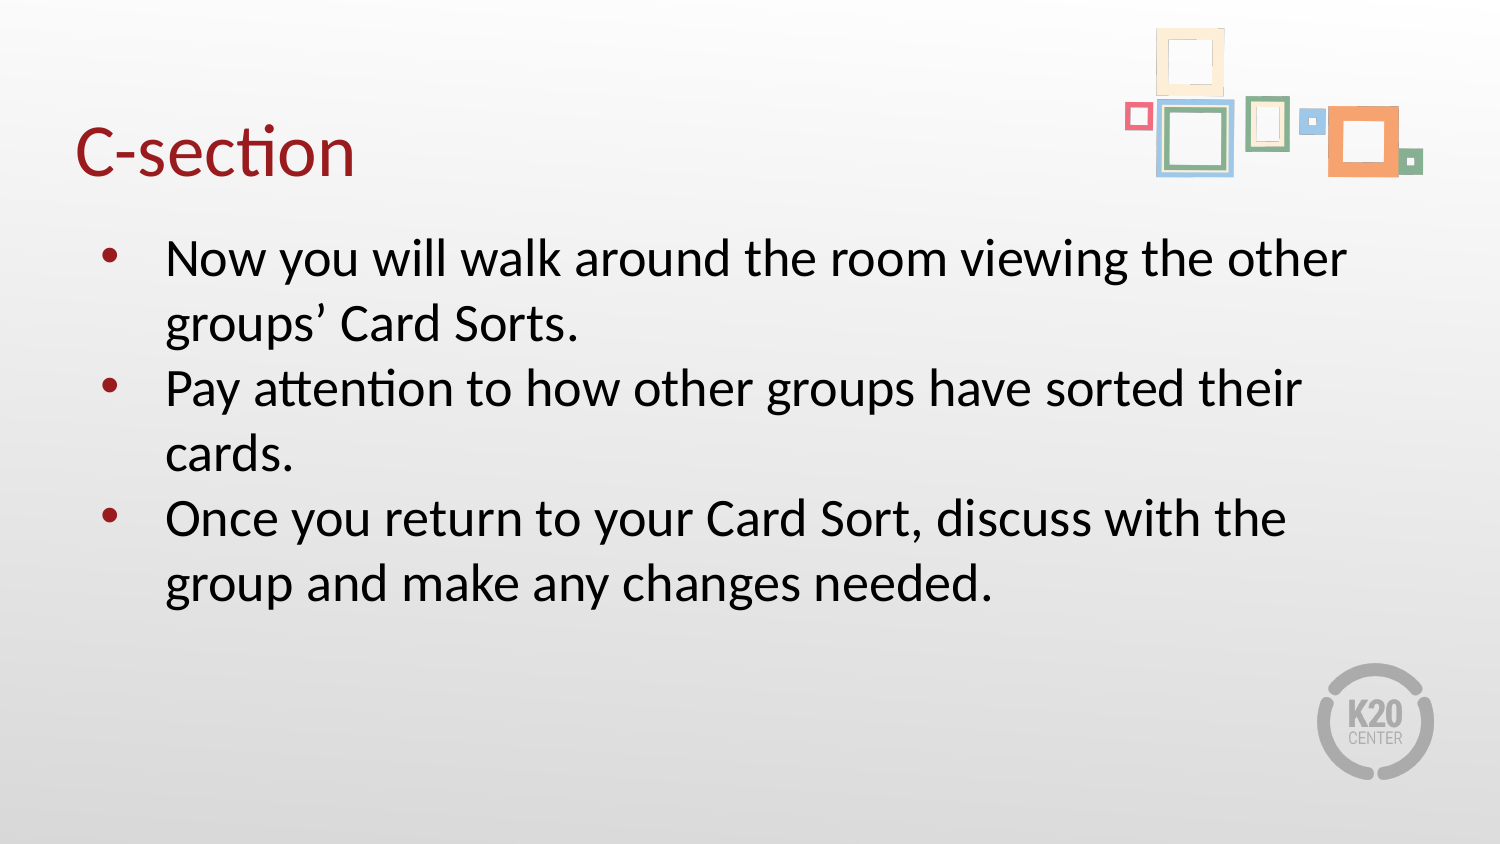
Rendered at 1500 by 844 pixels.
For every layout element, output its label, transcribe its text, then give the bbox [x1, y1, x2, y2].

picture [1124, 26, 1426, 179]
list Now you will walk around the room viewing the other groups’ Card Sorts. Pay attention to how other groups have sorted their cards. Once you return to your Card Sort, discuss with the group and make any changes needed. [75, 214, 1425, 779]
title C-section [75, 50, 1425, 191]
picture [1300, 646, 1451, 797]
